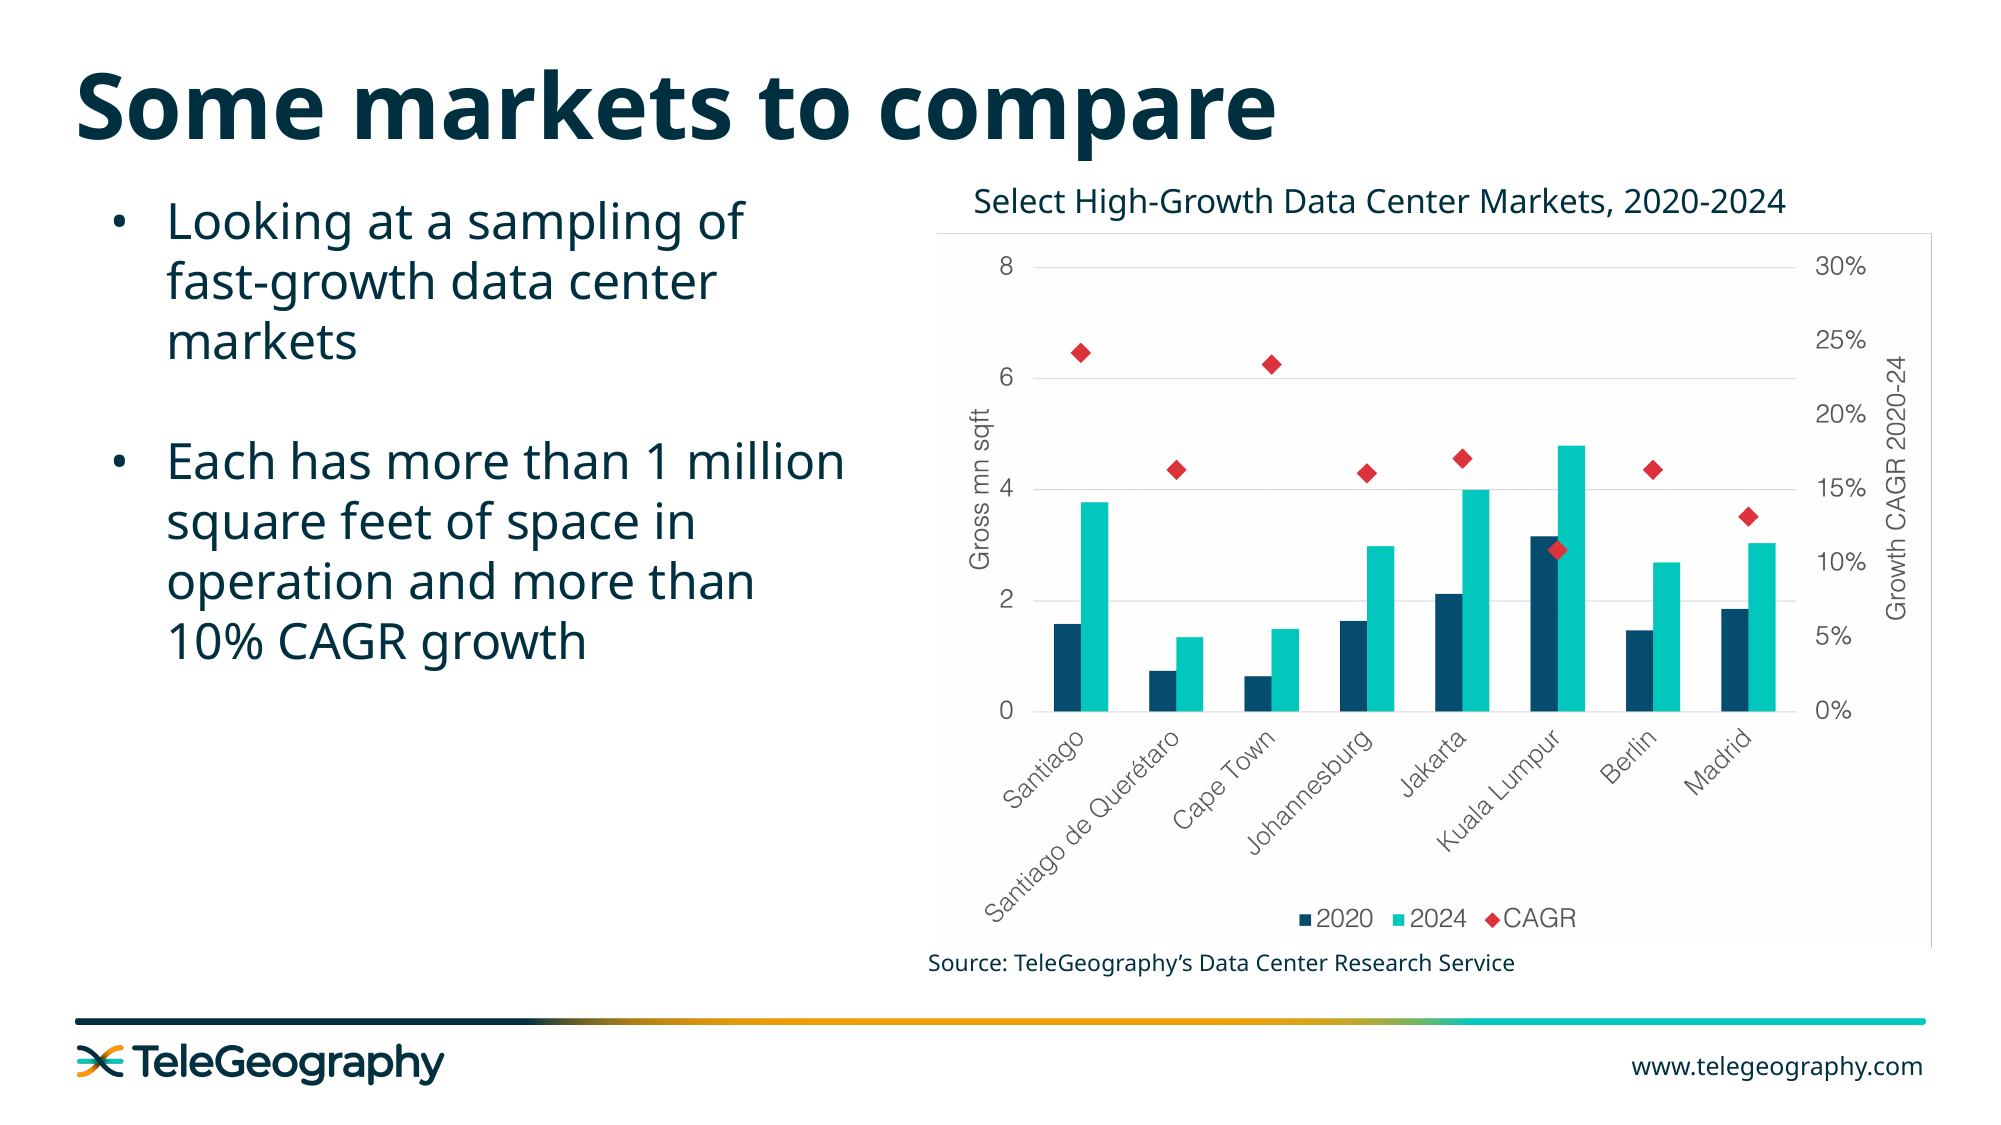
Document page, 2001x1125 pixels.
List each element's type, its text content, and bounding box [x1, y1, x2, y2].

picture [19, 232, 1964, 1125]
title Some markets to compare [75, 60, 1925, 173]
text_box Source: TeleGeography’s Data Center Research Service [928, 948, 1853, 994]
text_box Looking at a sampling of fast-growth data center markets Each has more than 1 million square feet of space in operation and more than 10% CAGR growth [95, 182, 867, 949]
list Select High-Growth Data Center Markets, 2020-2024 [973, 179, 1899, 225]
